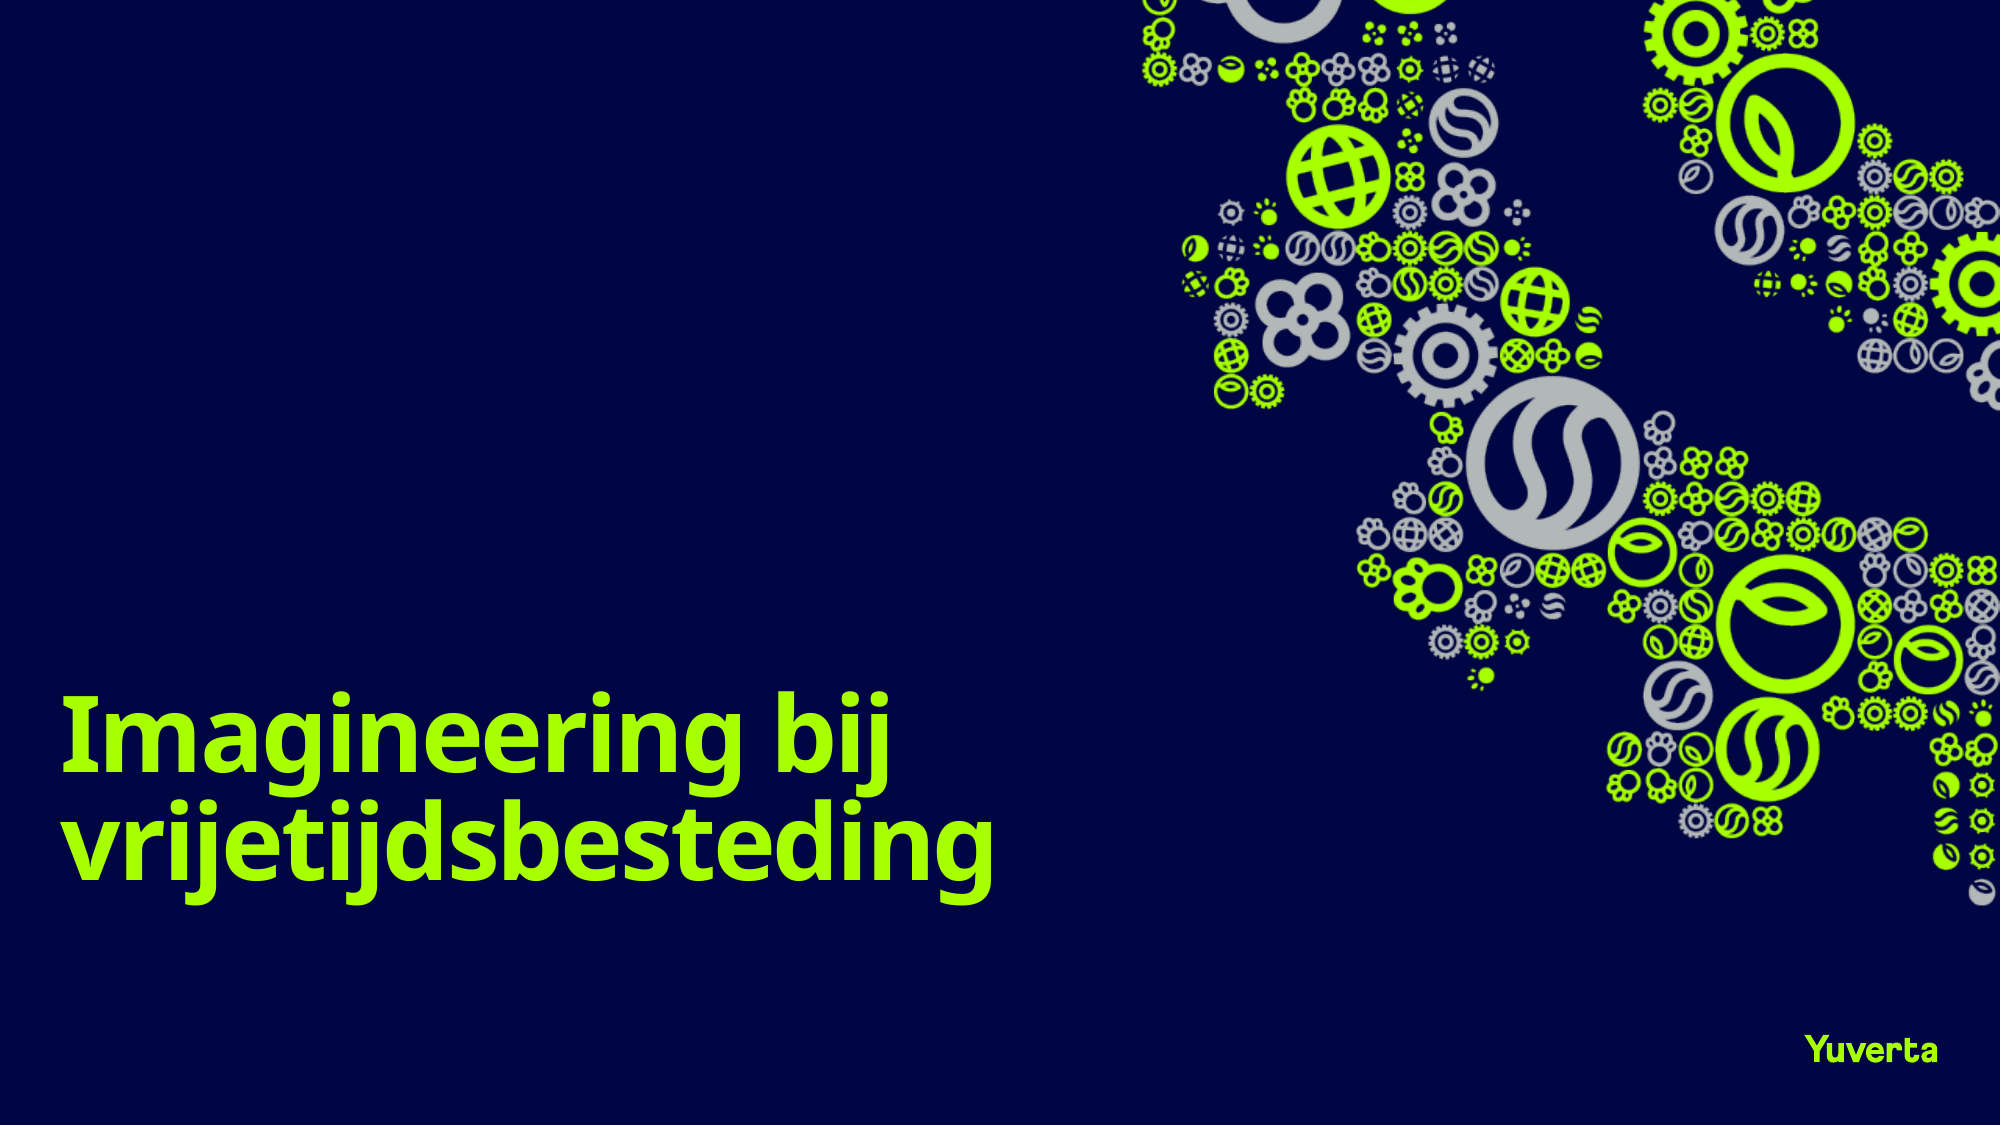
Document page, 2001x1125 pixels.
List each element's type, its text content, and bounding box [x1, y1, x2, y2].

picture [0, 0, 2000, 1125]
title Imagineering bij vrijetijdsbesteding [60, 688, 1319, 1030]
